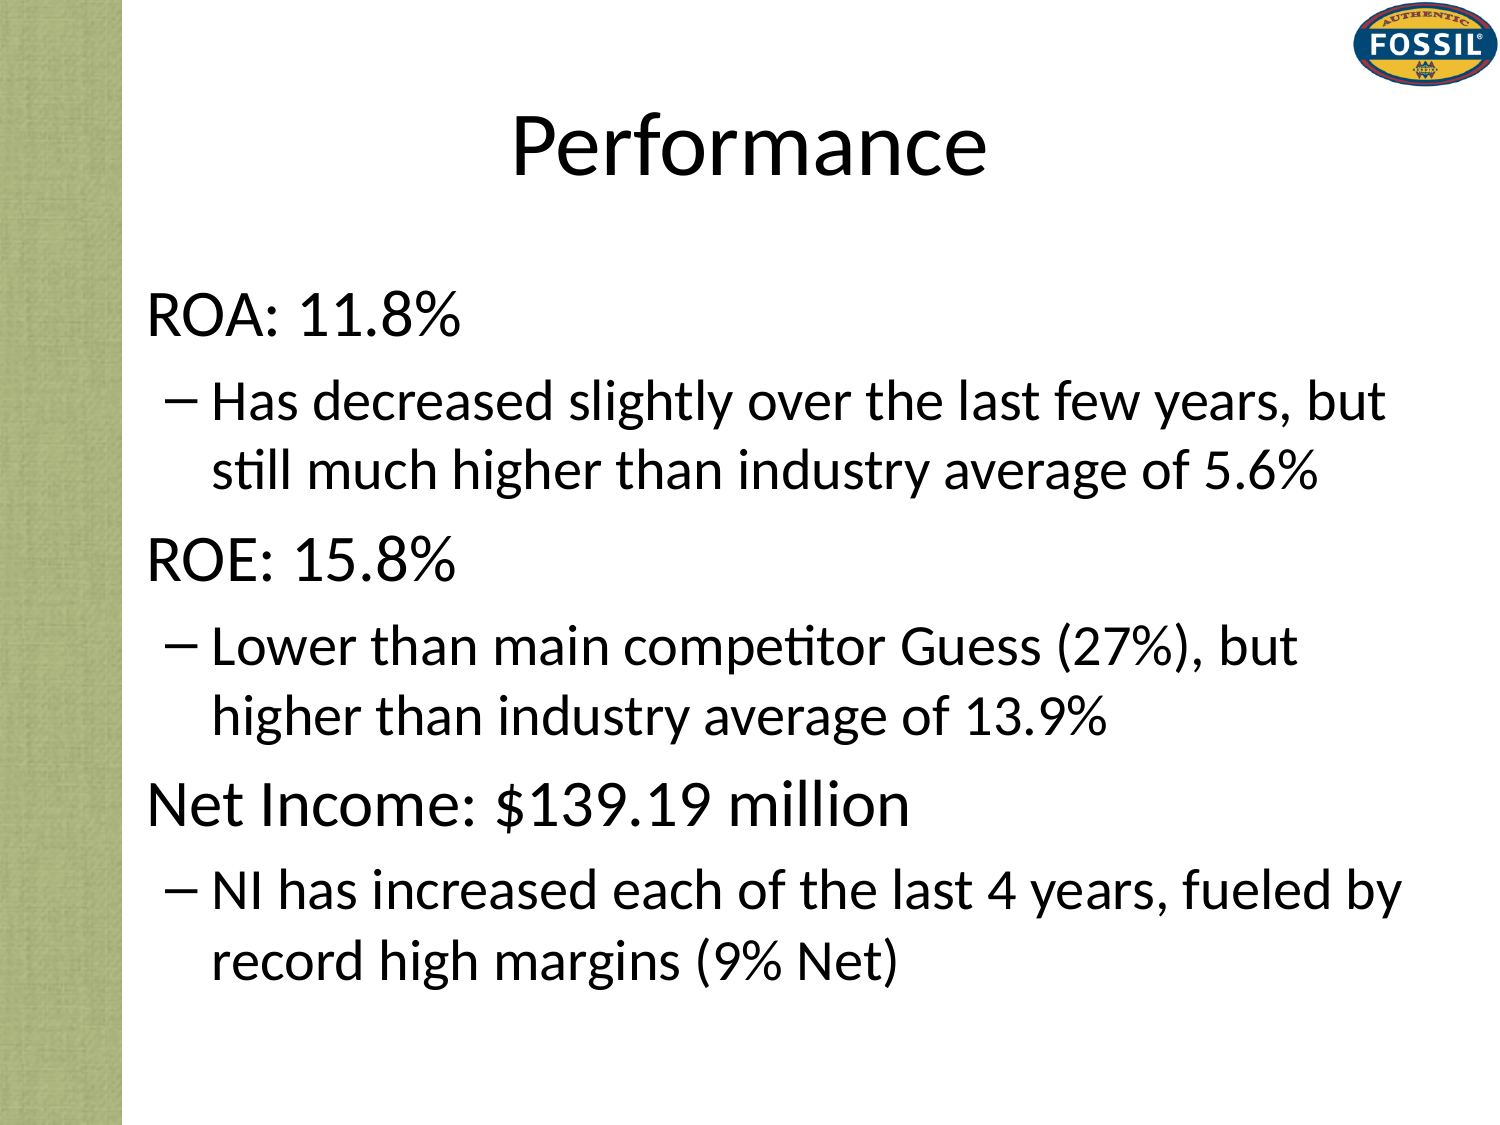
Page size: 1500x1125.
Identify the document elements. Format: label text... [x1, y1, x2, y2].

list ROA: 11.8% Has decreased slightly over the last few years, but still much higher than industry average of 5.6% ROE: 15.8% Lower than main competitor Guess (27%), but higher than industry average of 13.9% Net Income: $139.19 million NI has increased each of the last 4 years, fueled by record high margins (9% Net) [126, 262, 1425, 1125]
picture [1349, 0, 1500, 89]
title Performance [126, 45, 1425, 233]
picture [0, 0, 122, 1125]
